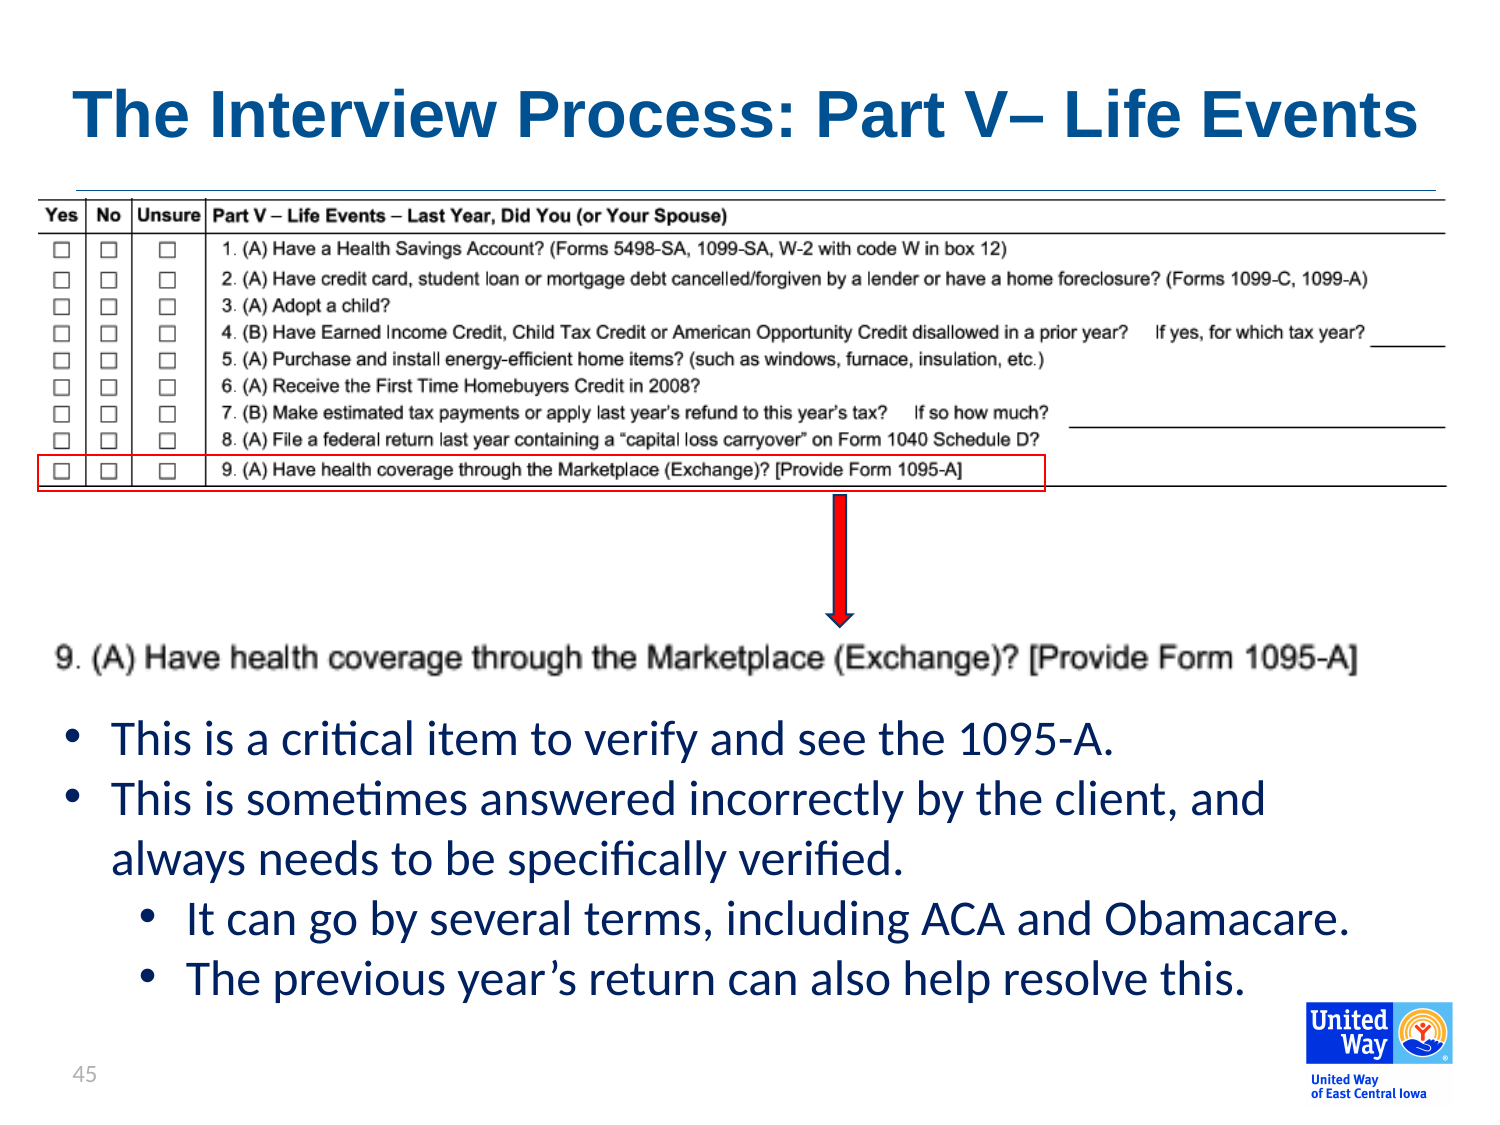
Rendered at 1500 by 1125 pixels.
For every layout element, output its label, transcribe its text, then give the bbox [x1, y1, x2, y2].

text_box [37, 454, 1046, 492]
picture [1305, 1001, 1454, 1108]
picture [38, 198, 1462, 487]
picture [41, 627, 1404, 684]
title The Interview Process: Part V– Life Events [57, 72, 1449, 191]
text_box [824, 494, 855, 627]
slide_number 45 [57, 1042, 395, 1103]
text_box This is a critical item to verify and see the 1095-A. This is sometimes answered incorrectly by the client, and always needs to be specifically verified. It can go by several terms, including ACA and Obamacare. The previous year’s return can also help resolve this. [49, 697, 1412, 1013]
